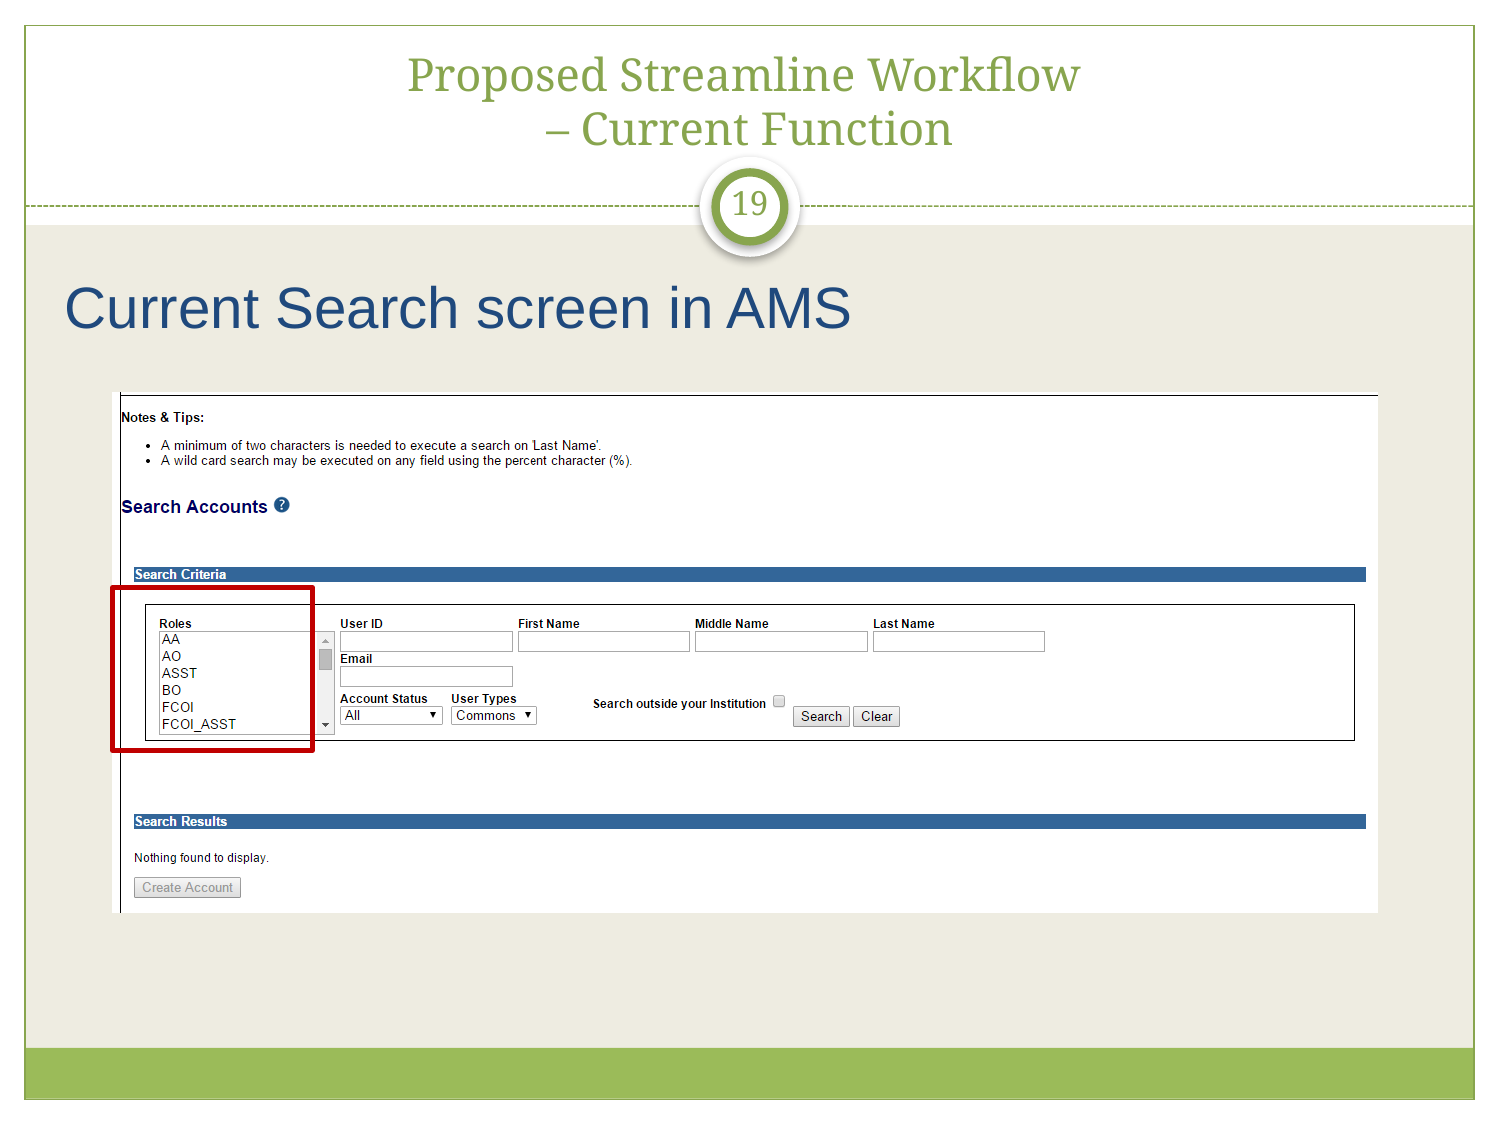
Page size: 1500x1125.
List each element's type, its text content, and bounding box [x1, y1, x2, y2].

picture [112, 392, 1378, 913]
text_box Current Search screen in AMS [50, 262, 1350, 348]
text_box Proposed Streamline Workflow – Current Function [50, 37, 1450, 162]
slide_number 19 [712, 168, 788, 241]
